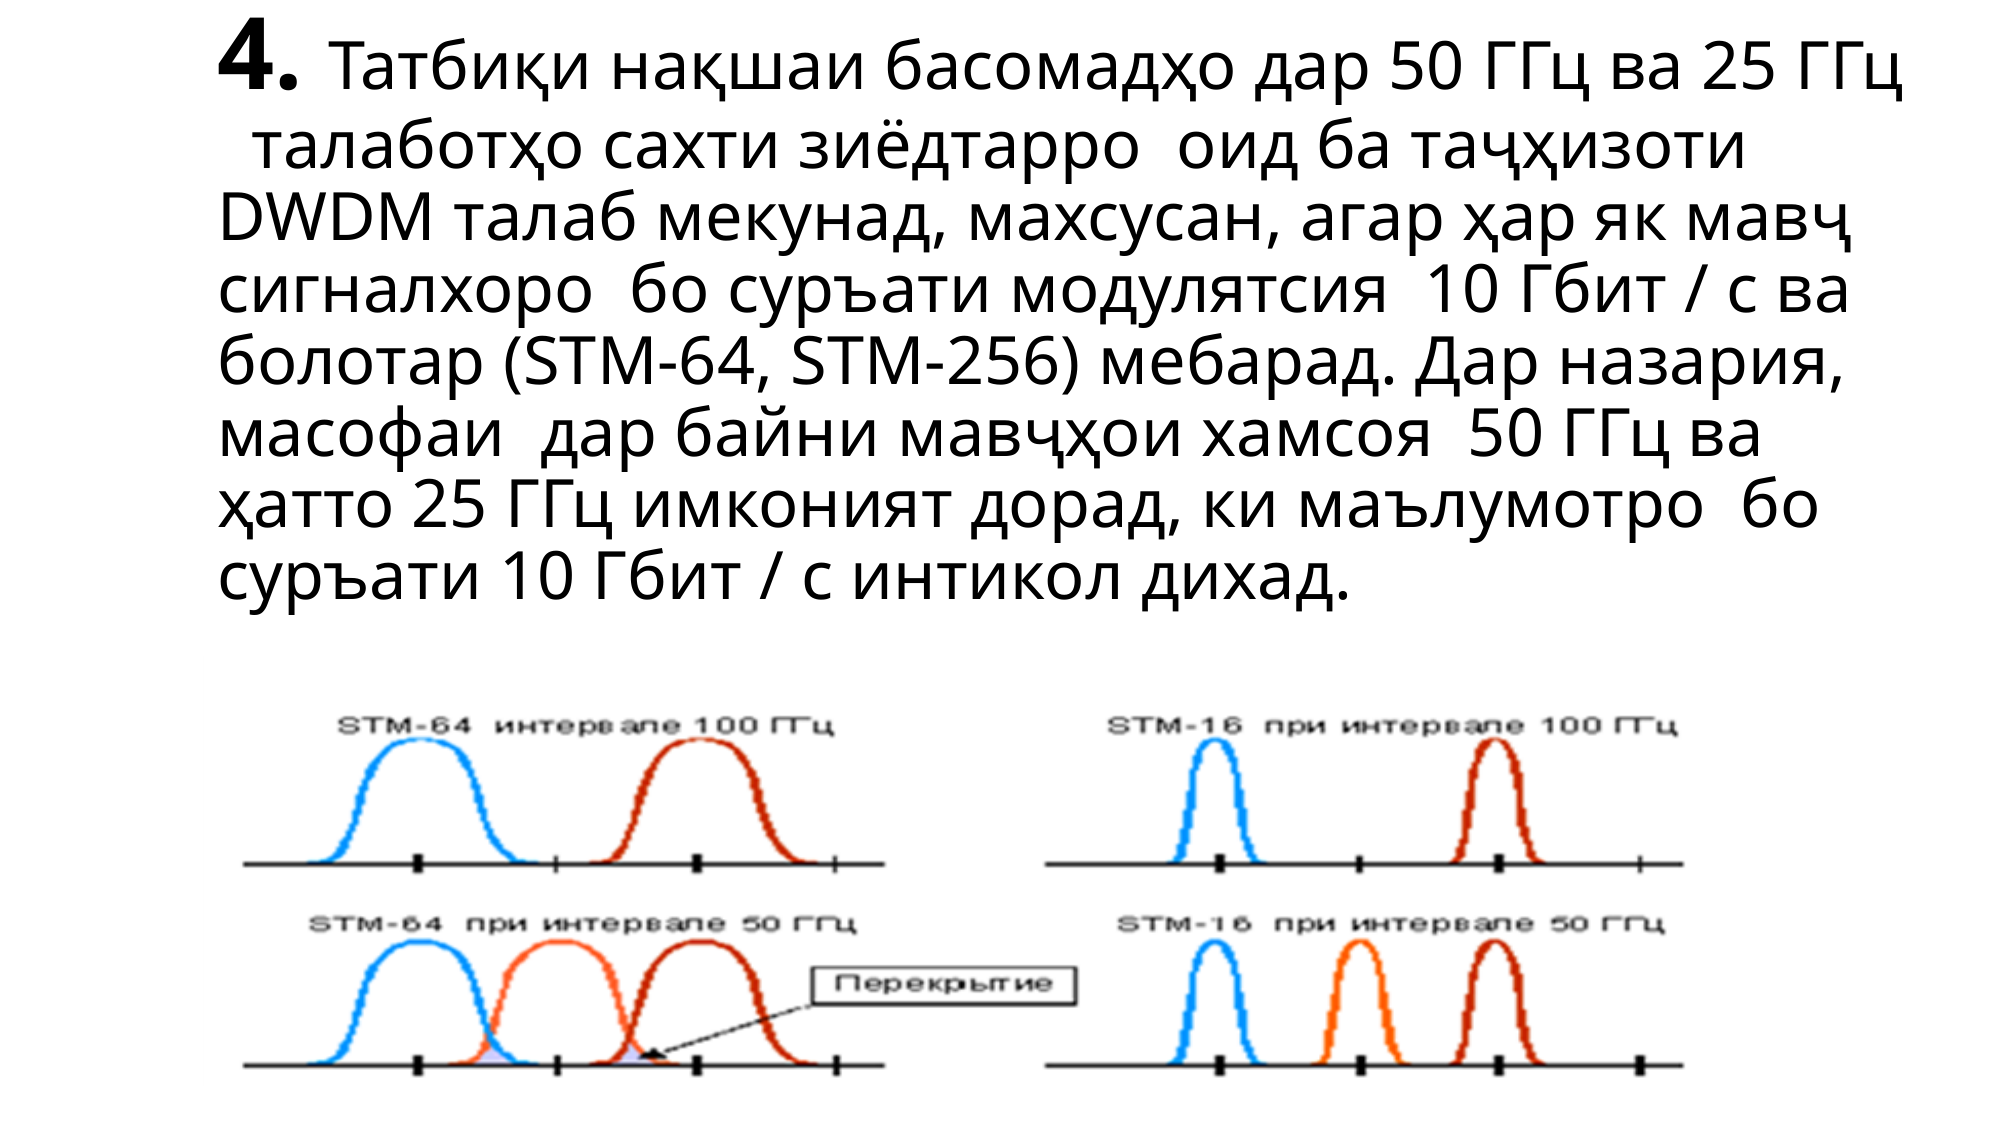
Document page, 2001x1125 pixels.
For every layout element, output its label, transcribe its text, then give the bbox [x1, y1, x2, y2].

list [201, 656, 1716, 1086]
title 4. Татбиқи нақшаи басомадҳо дар 50 ГГц ва 25 ГГц талаботҳо сахти зиёдтарро оид ба таҷҳизоти DWDM талаб мекунад, махсусан, агар ҳар як мавҷ сигналхоро бо суръати модулятсия 10 Гбит / с ва болотар (STM-64, STM-256) мебарад. Дар назария, масофаи дар байни мавҷҳои хамсоя 50 ГГц ва ҳатто 25 ГГц имконият дорад, ки маълумотро бо суръати 10 Гбит / с интикол дихад. [202, 199, 1927, 418]
